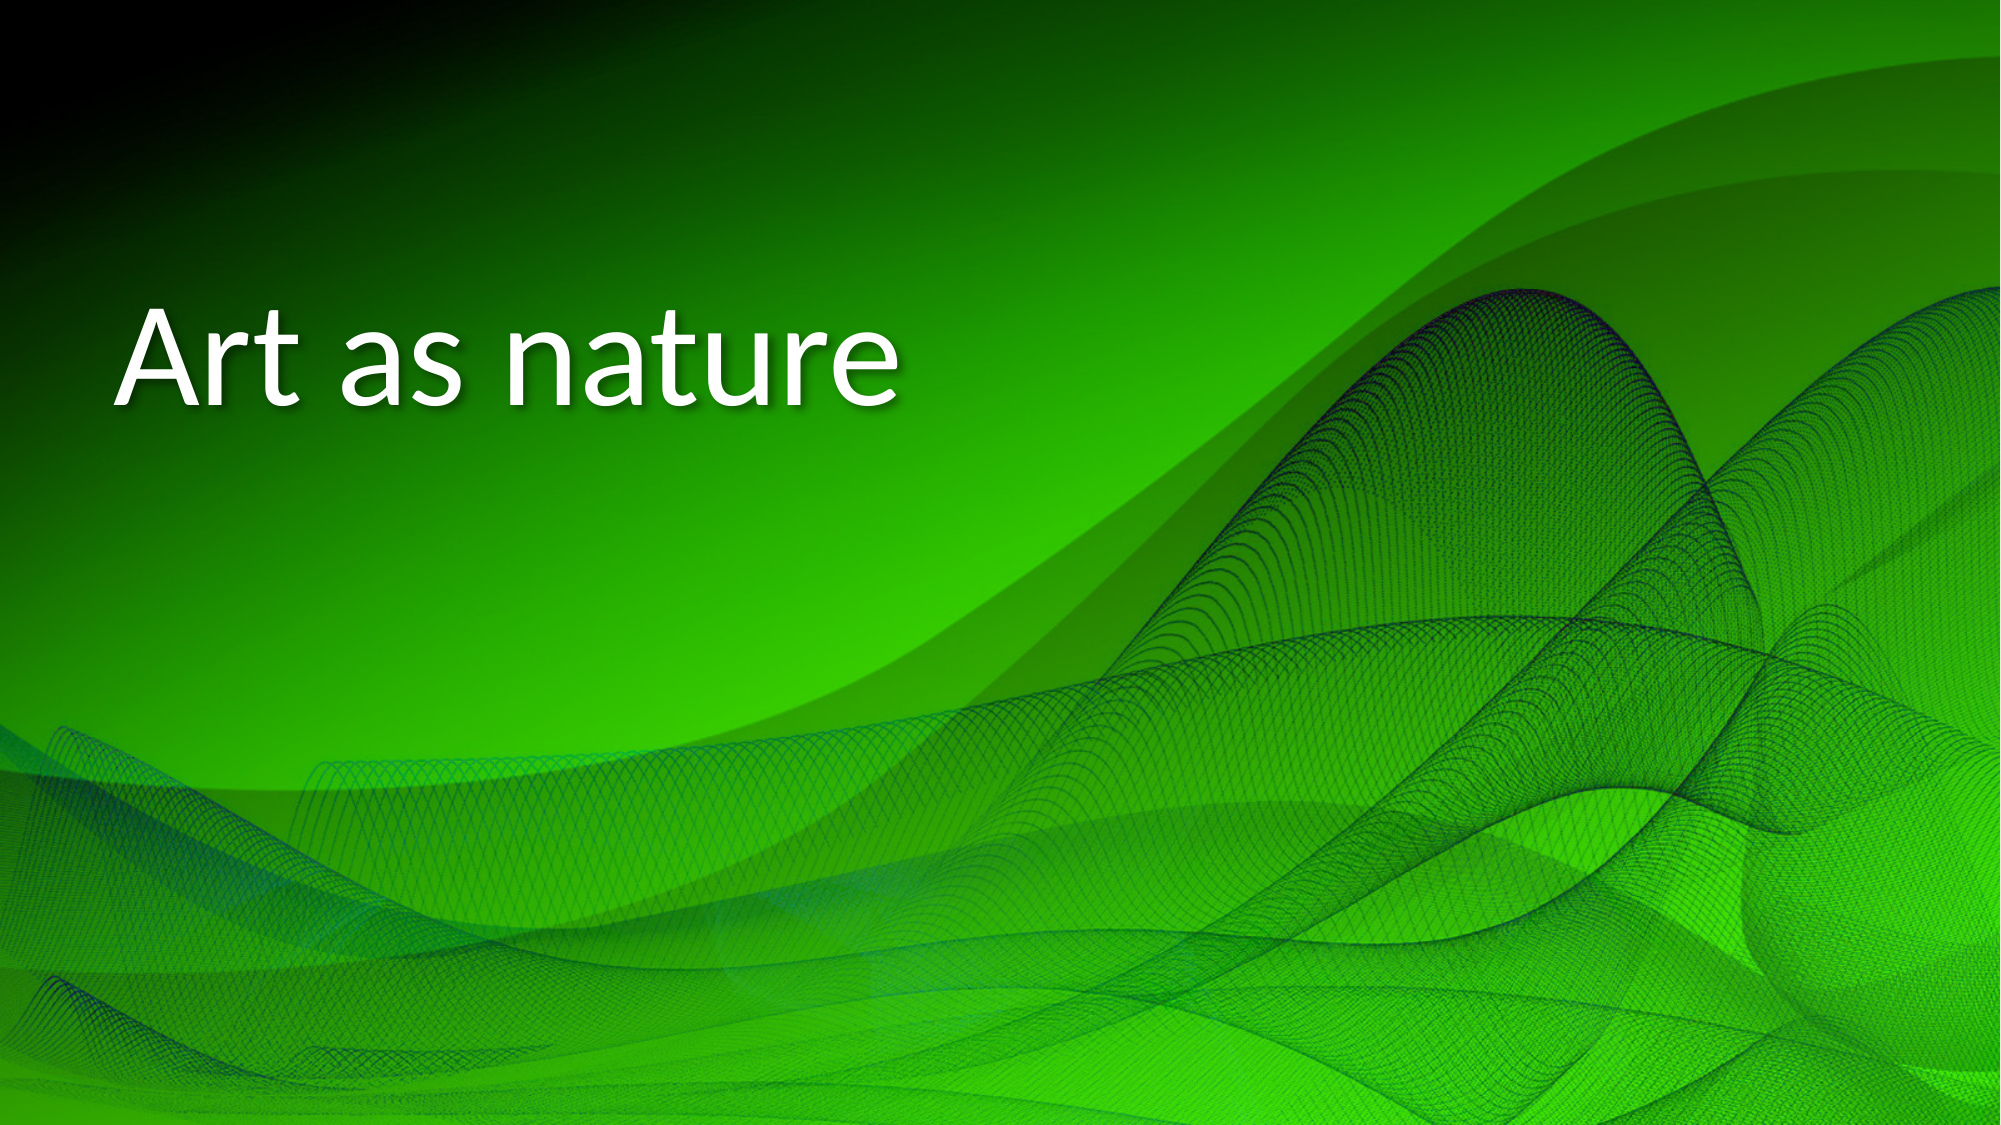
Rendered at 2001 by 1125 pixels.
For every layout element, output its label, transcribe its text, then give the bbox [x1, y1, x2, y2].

picture [0, 0, 2001, 1125]
title Art as nature [98, 195, 1902, 496]
